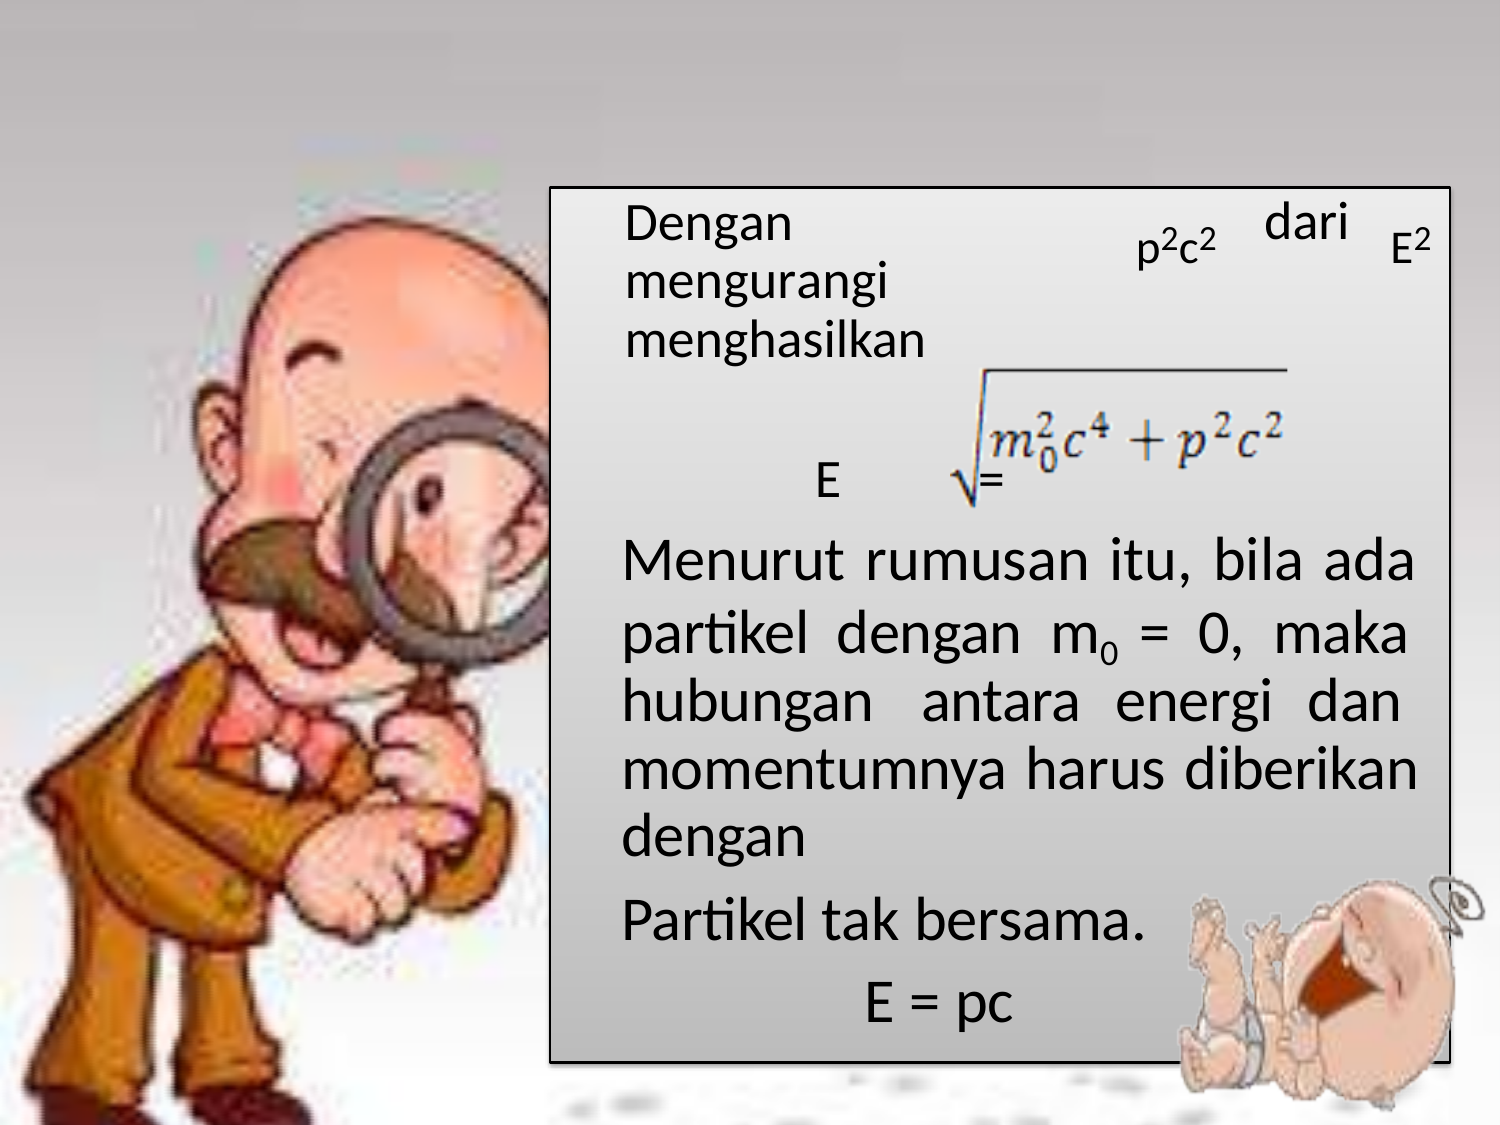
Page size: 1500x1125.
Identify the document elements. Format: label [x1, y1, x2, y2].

text_box [0, 0, 1500, 1125]
